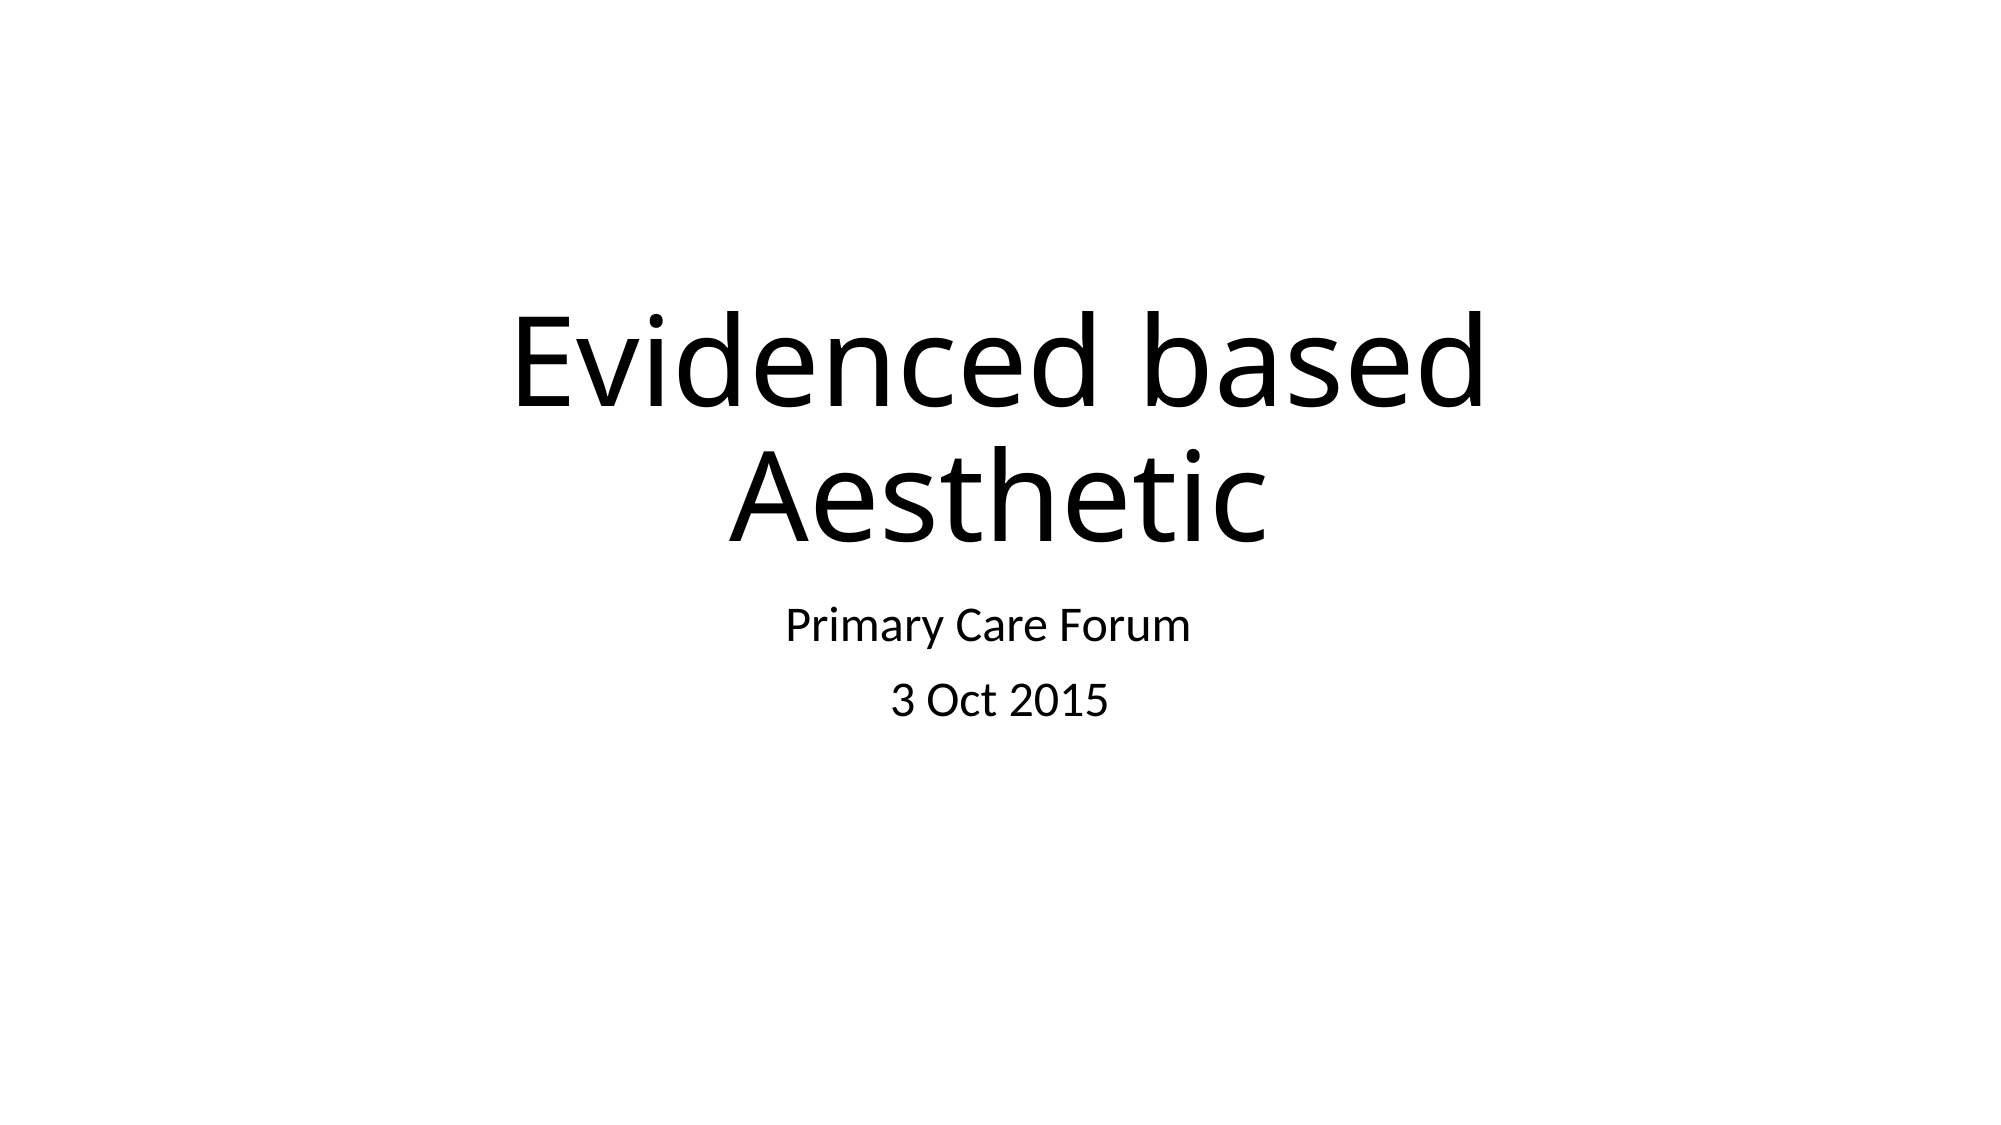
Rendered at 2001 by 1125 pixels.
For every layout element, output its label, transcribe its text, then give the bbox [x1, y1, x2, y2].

title Evidenced based Aesthetic [249, 184, 1750, 576]
subtitle Primary Care Forum 3 Oct 2015 [249, 590, 1750, 863]
